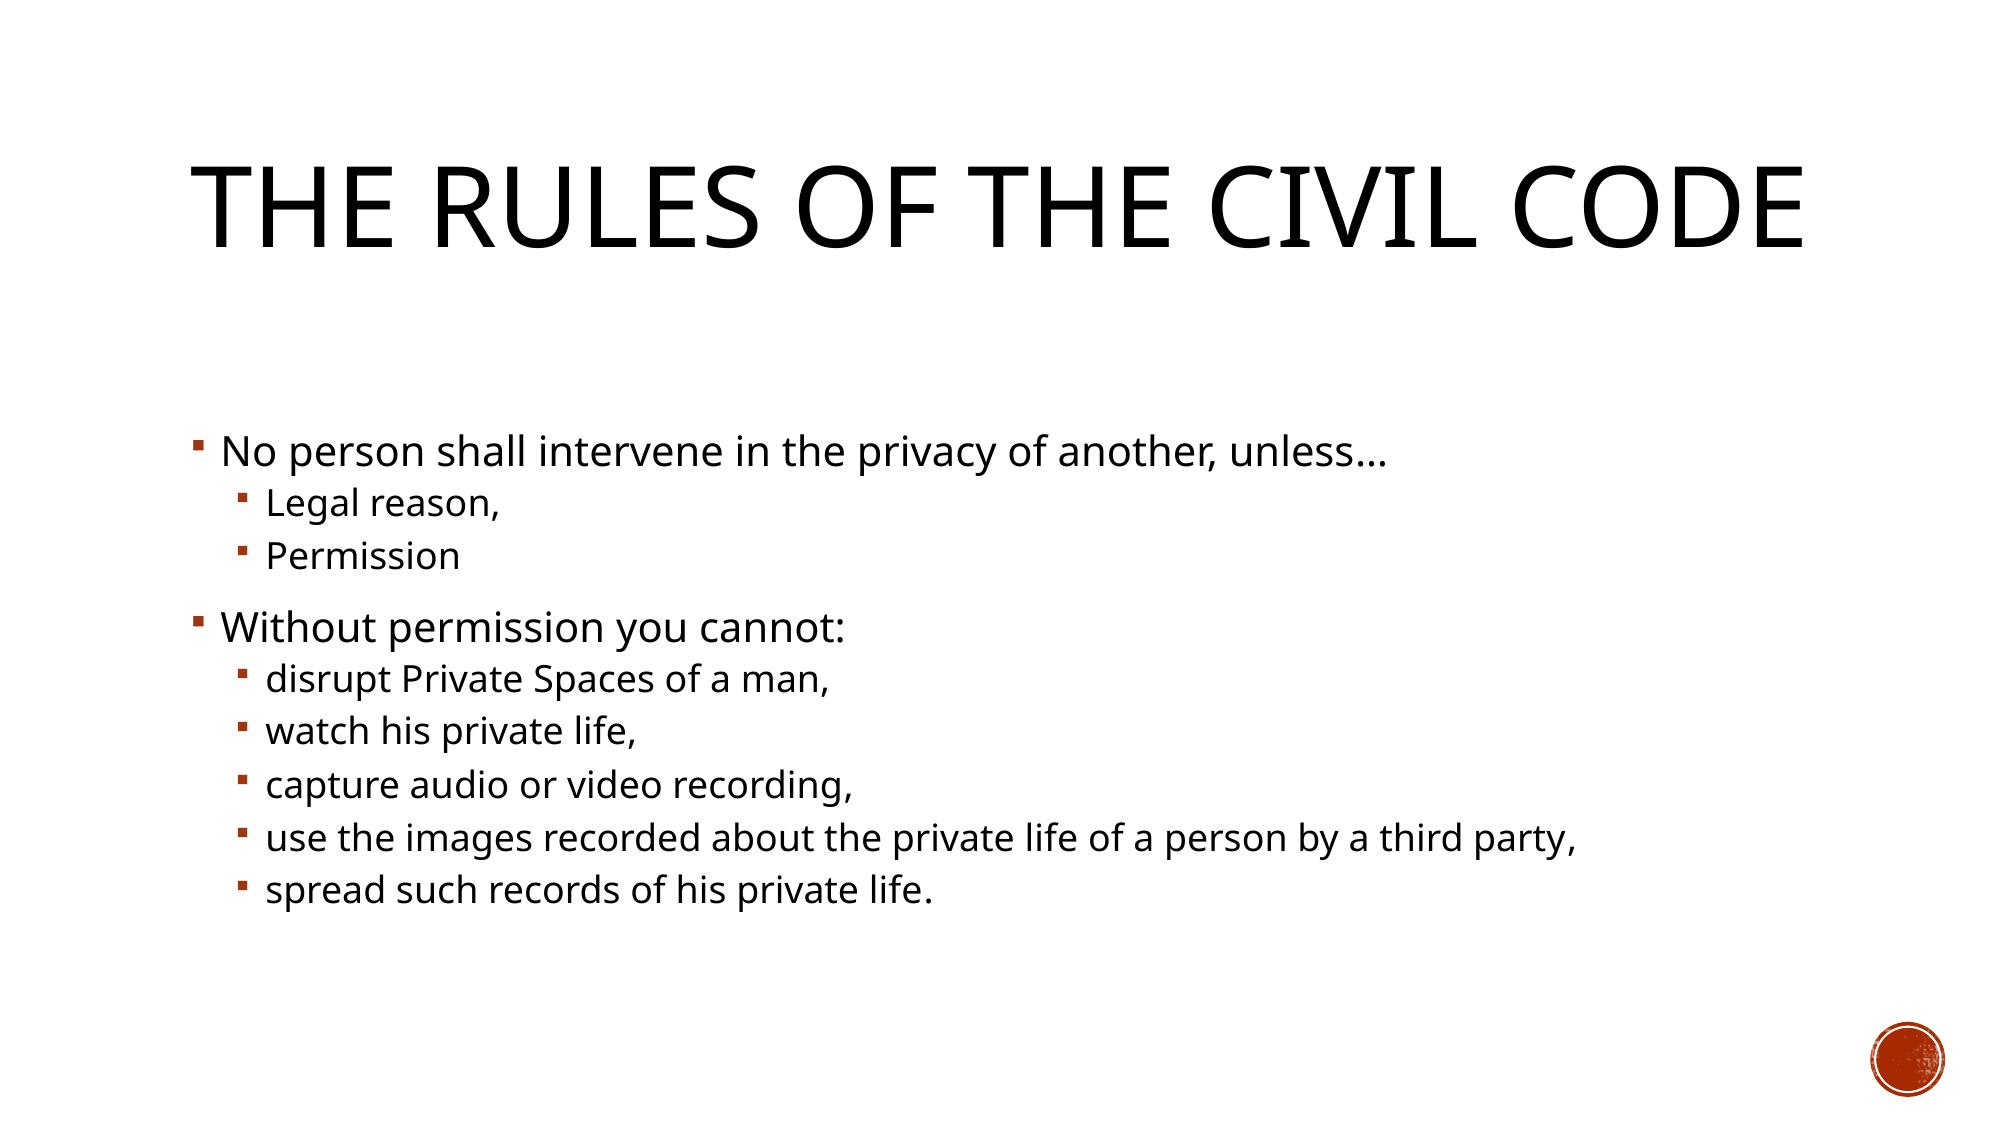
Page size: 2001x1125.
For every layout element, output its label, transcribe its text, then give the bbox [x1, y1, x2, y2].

title The rules of the Civil Code [175, 79, 1826, 344]
list No person shall intervene in the privacy of another, unless… Legal reason, Permission Without permission you cannot: disrupt Private Spaces of a man, watch his private life, capture audio or video recording, use the images recorded about the private life of a person by a third party, spread such records of his private life. [175, 348, 1826, 1013]
